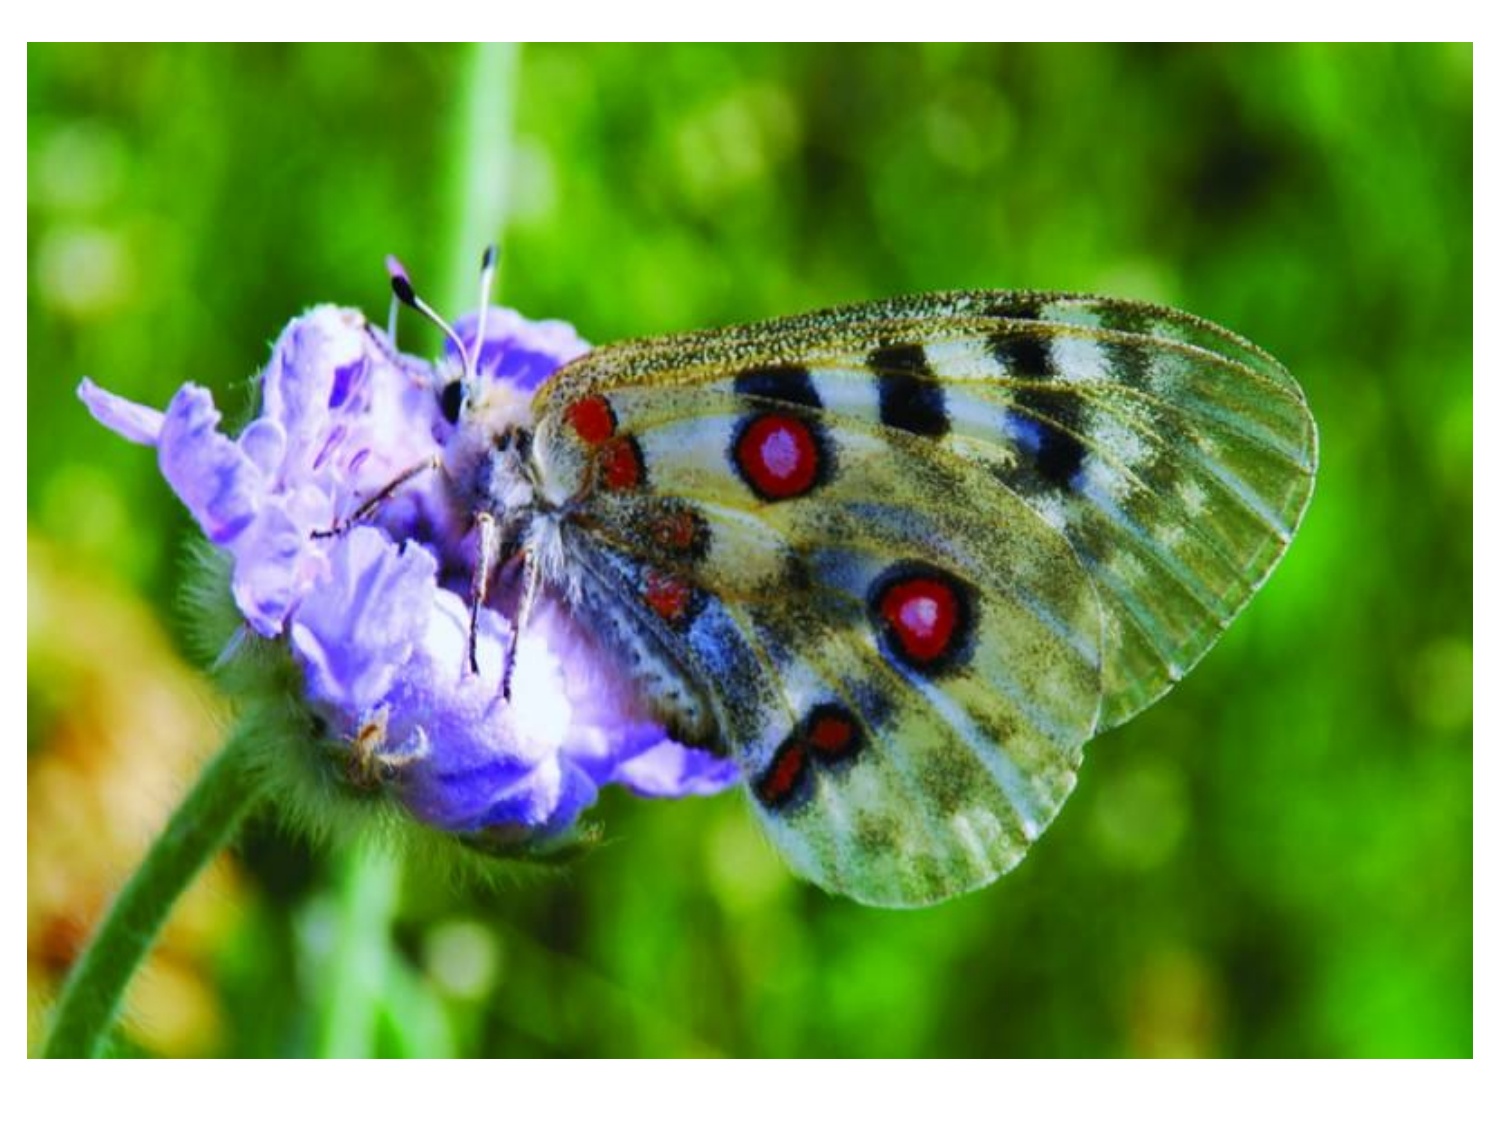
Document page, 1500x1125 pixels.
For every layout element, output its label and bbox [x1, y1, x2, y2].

picture [26, 42, 1473, 1059]
